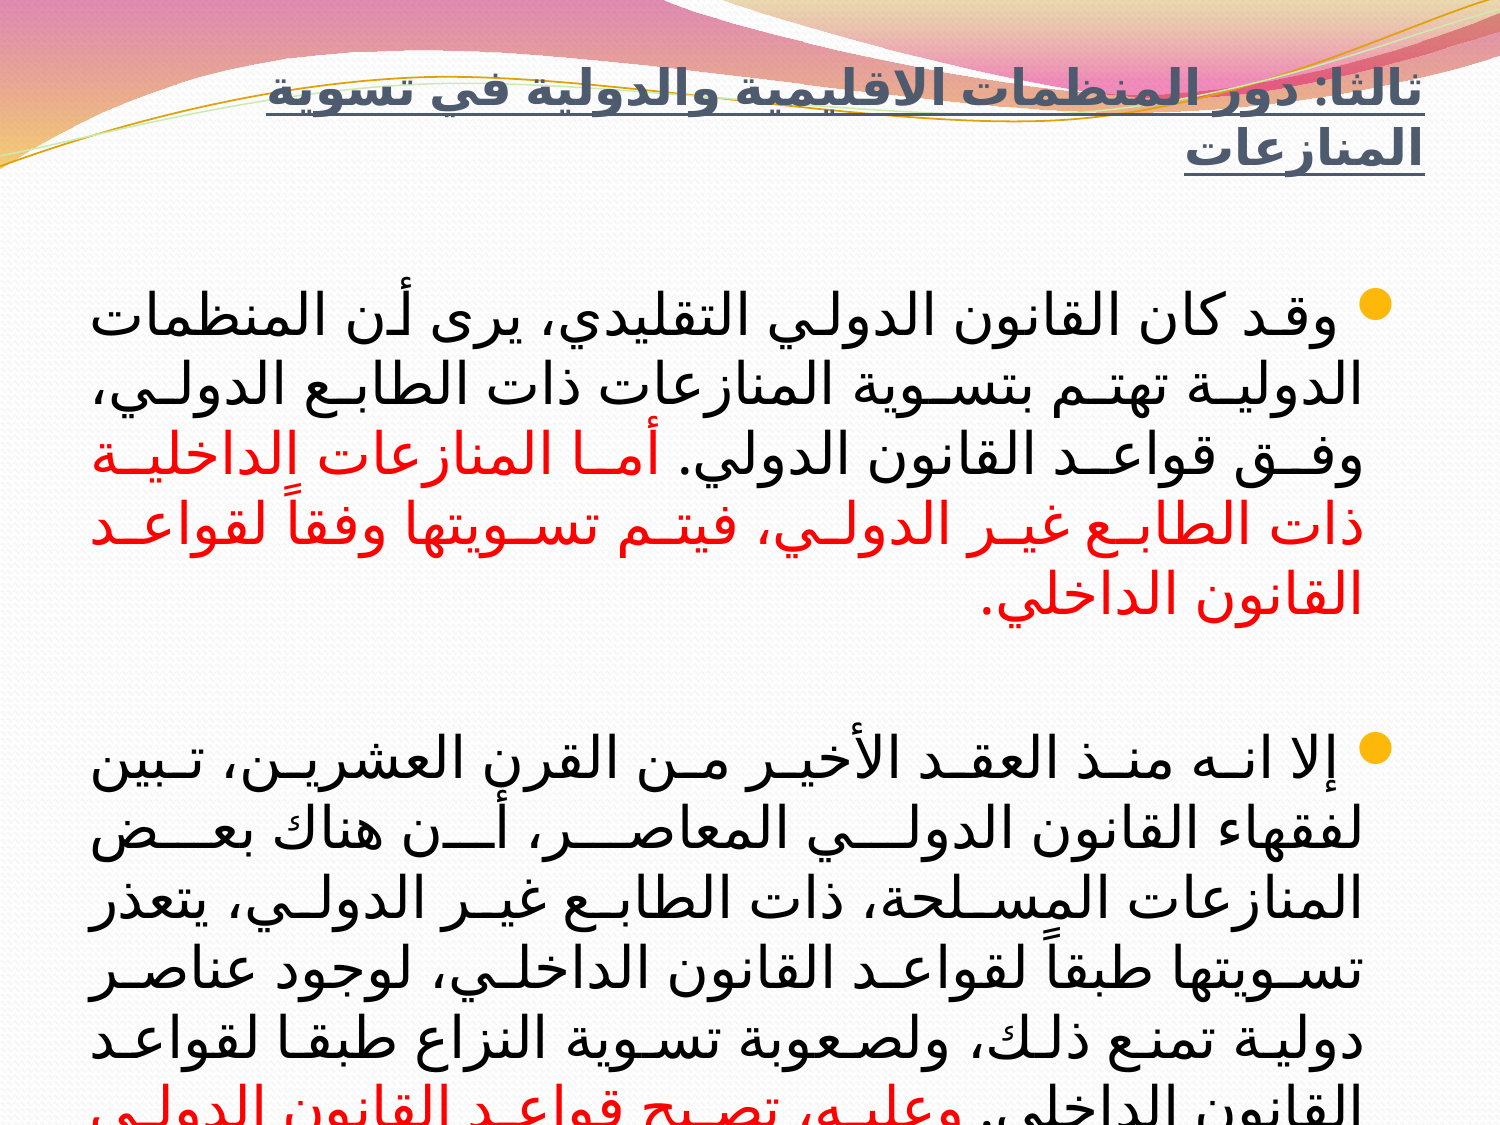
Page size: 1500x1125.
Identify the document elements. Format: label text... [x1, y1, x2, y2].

title ثالثا: دور المنظمات الاقليمية والدولية في تسوية المنازعات [75, 115, 1425, 176]
list وقد كان القانون الدولي التقليدي، يرى أن المنظمات الدولية تهتم بتسوية المنازعات ذات الطابع الدولي، وفق قواعد القانون الدولي. أما المنازعات الداخلية ذات الطابع غير الدولي، فيتم تسويتها وفقاً لقواعد القانون الداخلي. إلا انه منذ العقد الأخير من القرن العشرين، تبين لفقهاء القانون الدولي المعاصر، أن هناك بعض المنازعات المسلحة، ذات الطابع غير الدولي، يتعذر تسويتها طبقاً لقواعد القانون الداخلي، لوجود عناصر دولية تمنع ذلك، ولصعوبة تسوية النزاع طبقا لقواعد القانون الداخلي. وعليه، تصبح قواعد القانون الدولي أكثر فاعلية عند تسوية المنازعات الداخلية [75, 187, 1425, 1038]
